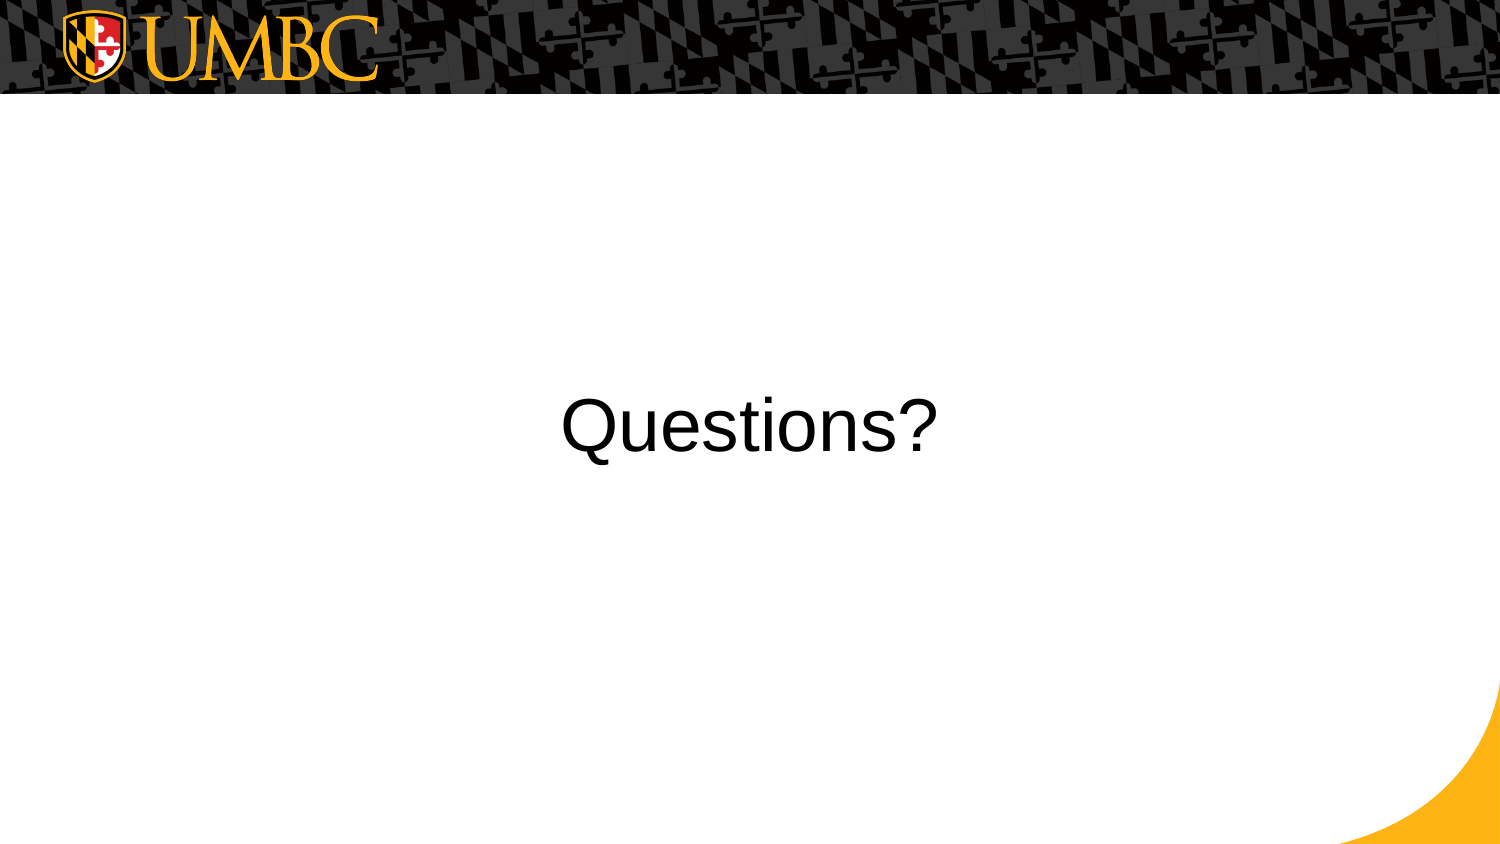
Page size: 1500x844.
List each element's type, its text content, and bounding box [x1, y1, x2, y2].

picture [1338, 679, 1500, 844]
picture [0, 0, 1500, 94]
title Questions? [51, 352, 1449, 491]
